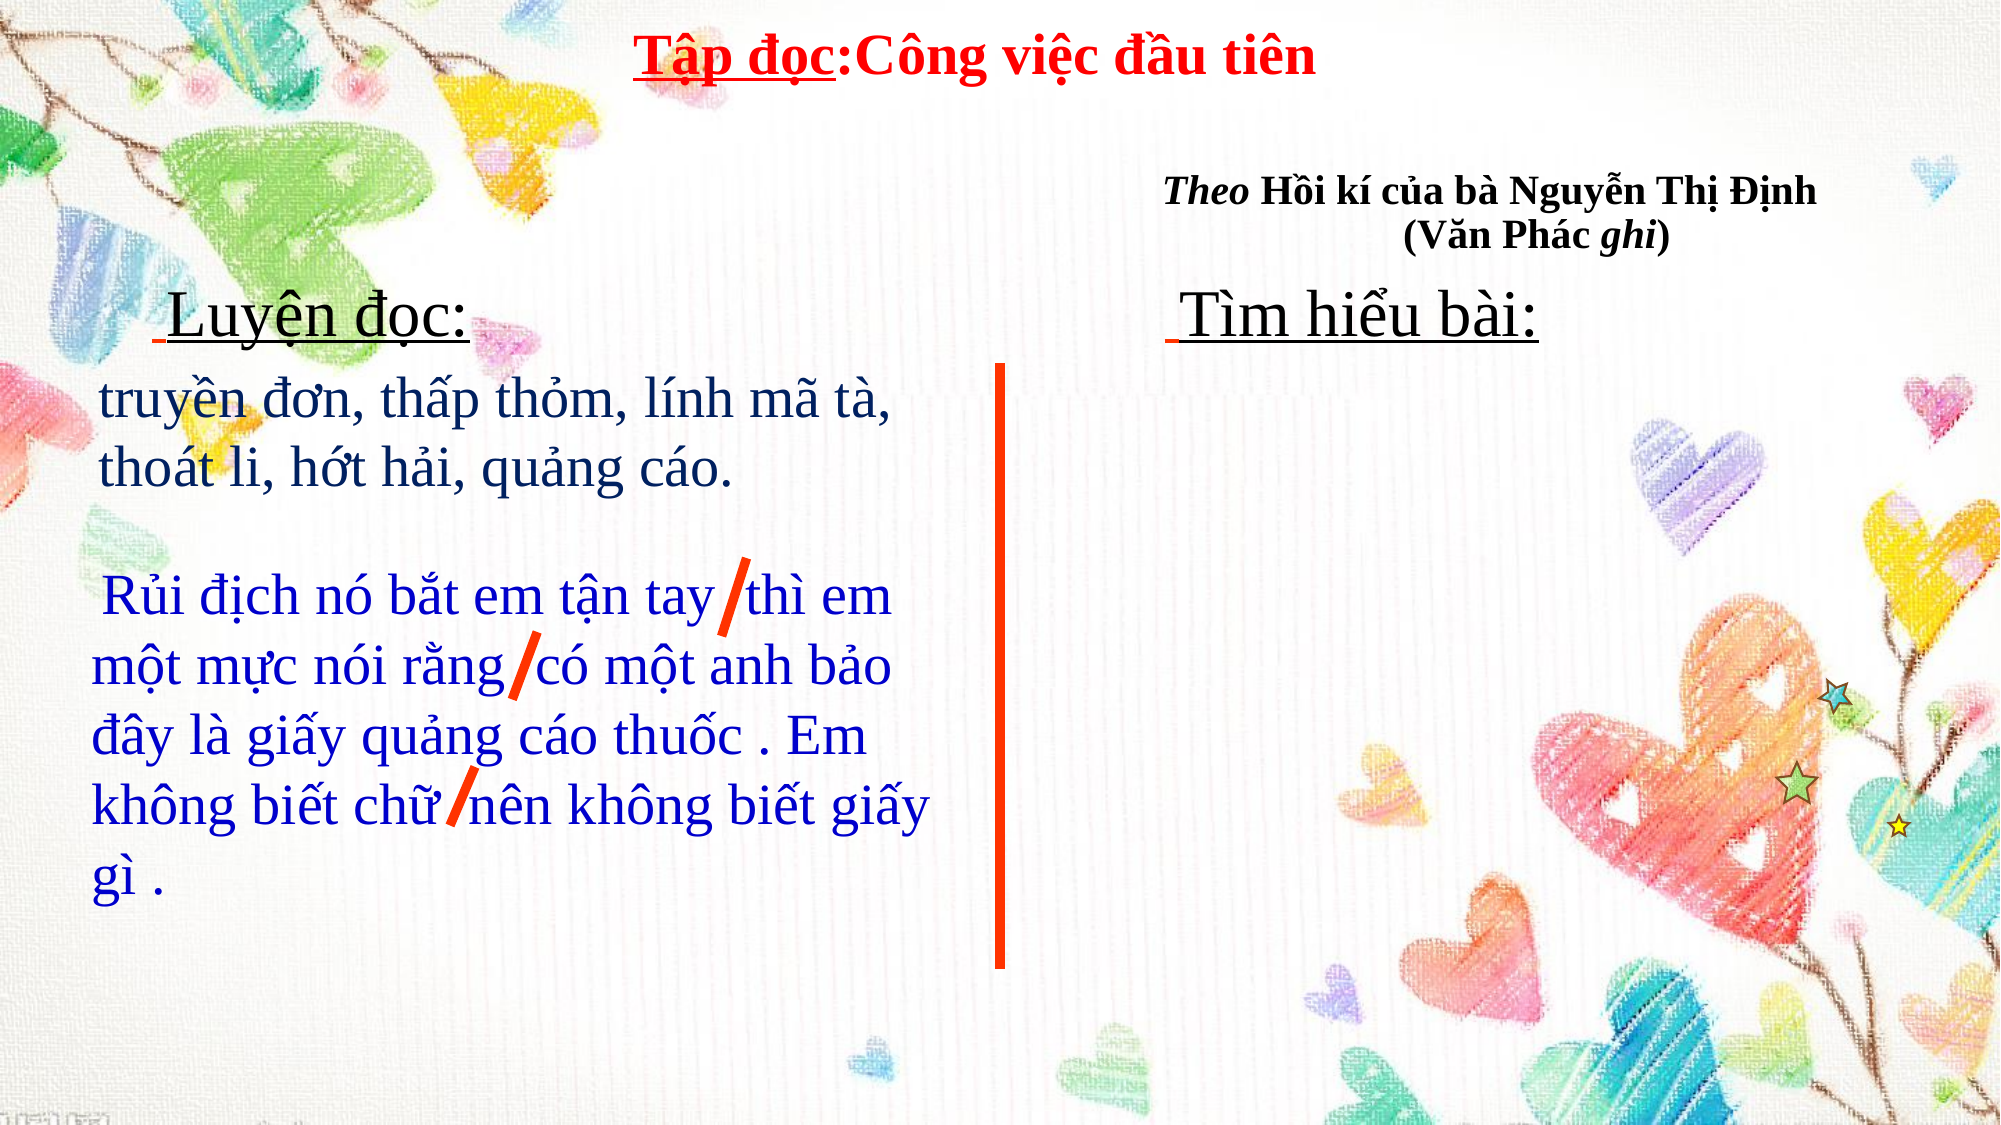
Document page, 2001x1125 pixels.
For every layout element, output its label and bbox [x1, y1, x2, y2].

text_box [512, 631, 538, 700]
text_box [449, 766, 475, 826]
picture [0, 0, 2000, 1125]
text_box [721, 558, 747, 637]
